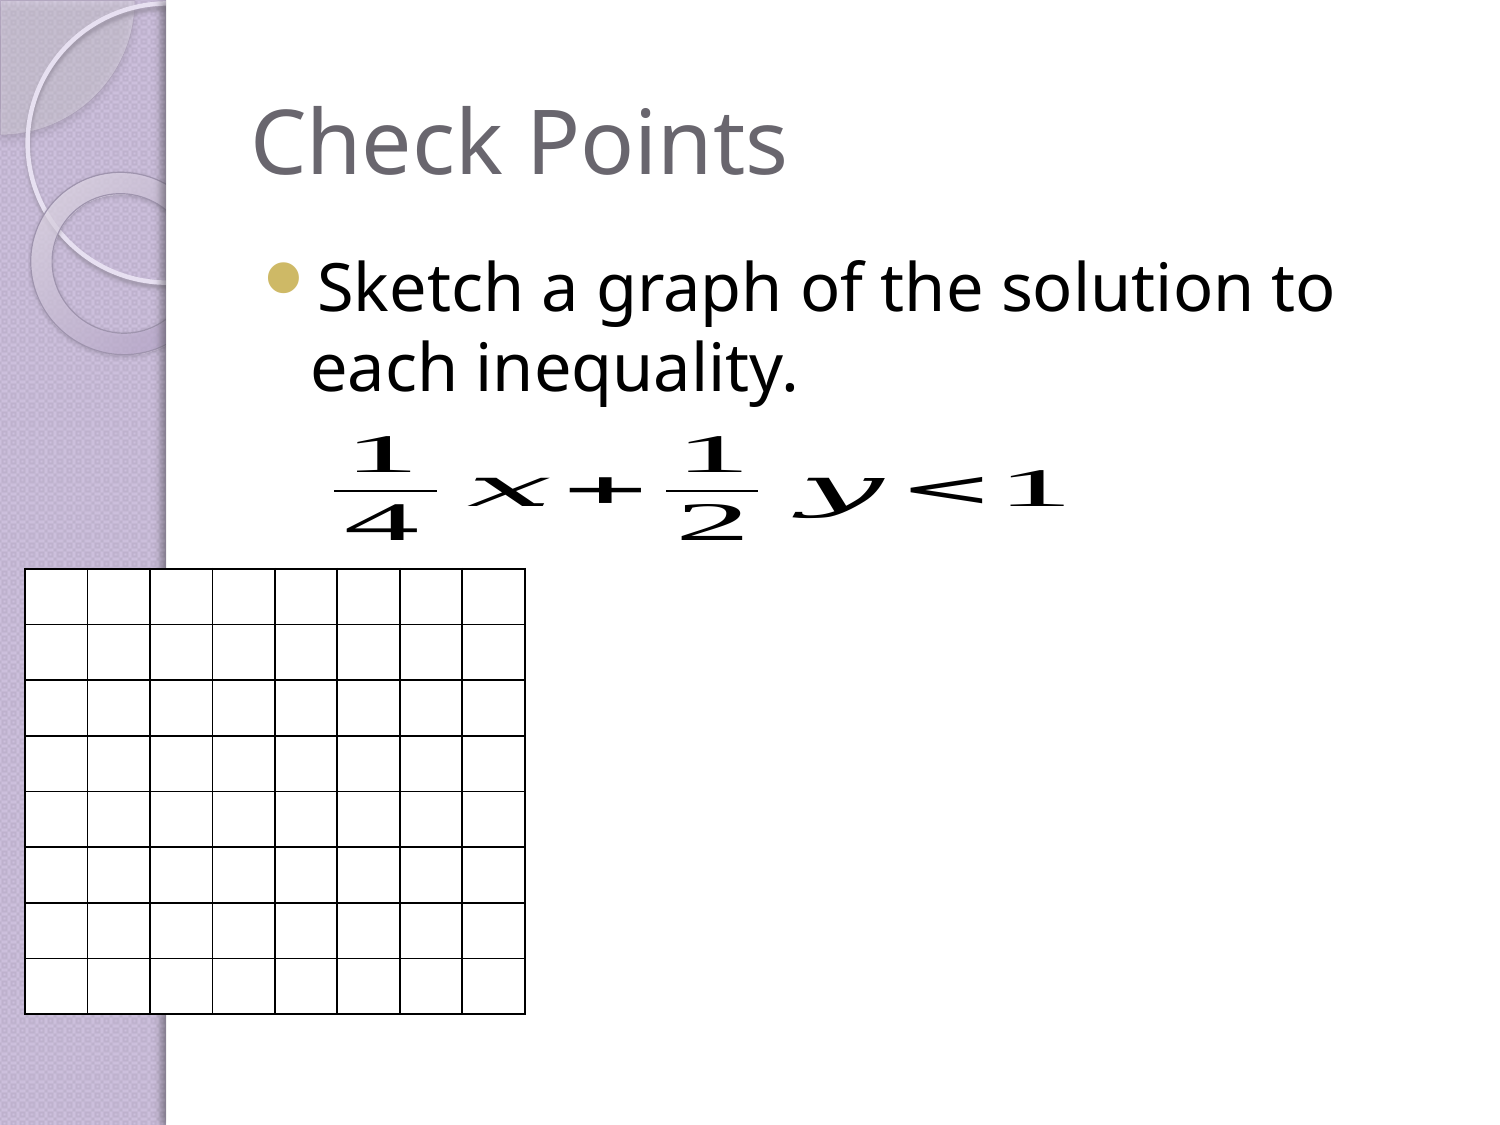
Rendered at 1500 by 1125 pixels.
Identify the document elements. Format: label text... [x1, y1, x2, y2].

table_cell [26, 959, 87, 1013]
table_cell [88, 904, 149, 958]
table_cell [338, 904, 399, 958]
table_cell [88, 625, 149, 679]
table_cell [463, 625, 524, 679]
table_cell [463, 792, 524, 846]
table_cell [463, 904, 524, 958]
table_cell [463, 737, 524, 791]
table_cell [401, 625, 461, 679]
table_cell [88, 681, 149, 735]
table_header [401, 570, 461, 624]
table_cell [401, 792, 461, 846]
table_cell [338, 959, 399, 1013]
table_cell [463, 848, 524, 902]
table_cell [401, 959, 461, 1013]
table_cell [276, 848, 336, 902]
table_header [463, 570, 524, 624]
table_cell [151, 681, 212, 735]
table_cell [213, 792, 274, 846]
table_cell [213, 737, 274, 791]
table_cell [276, 681, 336, 735]
table_cell [463, 959, 524, 1013]
table_cell [26, 904, 87, 958]
table_cell [276, 959, 336, 1013]
table_cell [213, 959, 274, 1013]
list Sketch a graph of the solution to each inequality. [235, 237, 1466, 438]
table_cell [213, 625, 274, 679]
table_cell [26, 792, 87, 846]
table_cell [338, 681, 399, 735]
table_cell [151, 792, 212, 846]
table_cell [401, 848, 461, 902]
table_cell [26, 681, 87, 735]
table_cell [463, 681, 524, 735]
table_cell [88, 737, 149, 791]
table_cell [151, 904, 212, 958]
table_cell [276, 904, 336, 958]
table_cell [338, 625, 399, 679]
table_header [88, 570, 149, 624]
table_cell [338, 792, 399, 846]
table_cell [401, 904, 461, 958]
table_cell [26, 737, 87, 791]
table_cell [213, 848, 274, 902]
table_cell [88, 792, 149, 846]
table_header [276, 570, 336, 624]
table_cell [338, 737, 399, 791]
table_cell [276, 625, 336, 679]
table_cell [401, 737, 461, 791]
table_cell [401, 681, 461, 735]
table_cell [26, 848, 87, 902]
table_cell [338, 848, 399, 902]
table_header [338, 570, 399, 624]
table_cell [26, 625, 87, 679]
table_cell [276, 737, 336, 791]
title Check Points [235, 45, 1466, 233]
table_cell [213, 904, 274, 958]
table_cell [151, 959, 212, 1013]
table_cell [88, 959, 149, 1013]
table_header [26, 570, 87, 624]
table_header [151, 570, 212, 624]
table_cell [151, 848, 212, 902]
table_cell [276, 792, 336, 846]
table_header [213, 570, 274, 624]
table_cell [213, 681, 274, 735]
table_cell [88, 848, 149, 902]
table_cell [151, 737, 212, 791]
table_cell [151, 625, 212, 679]
